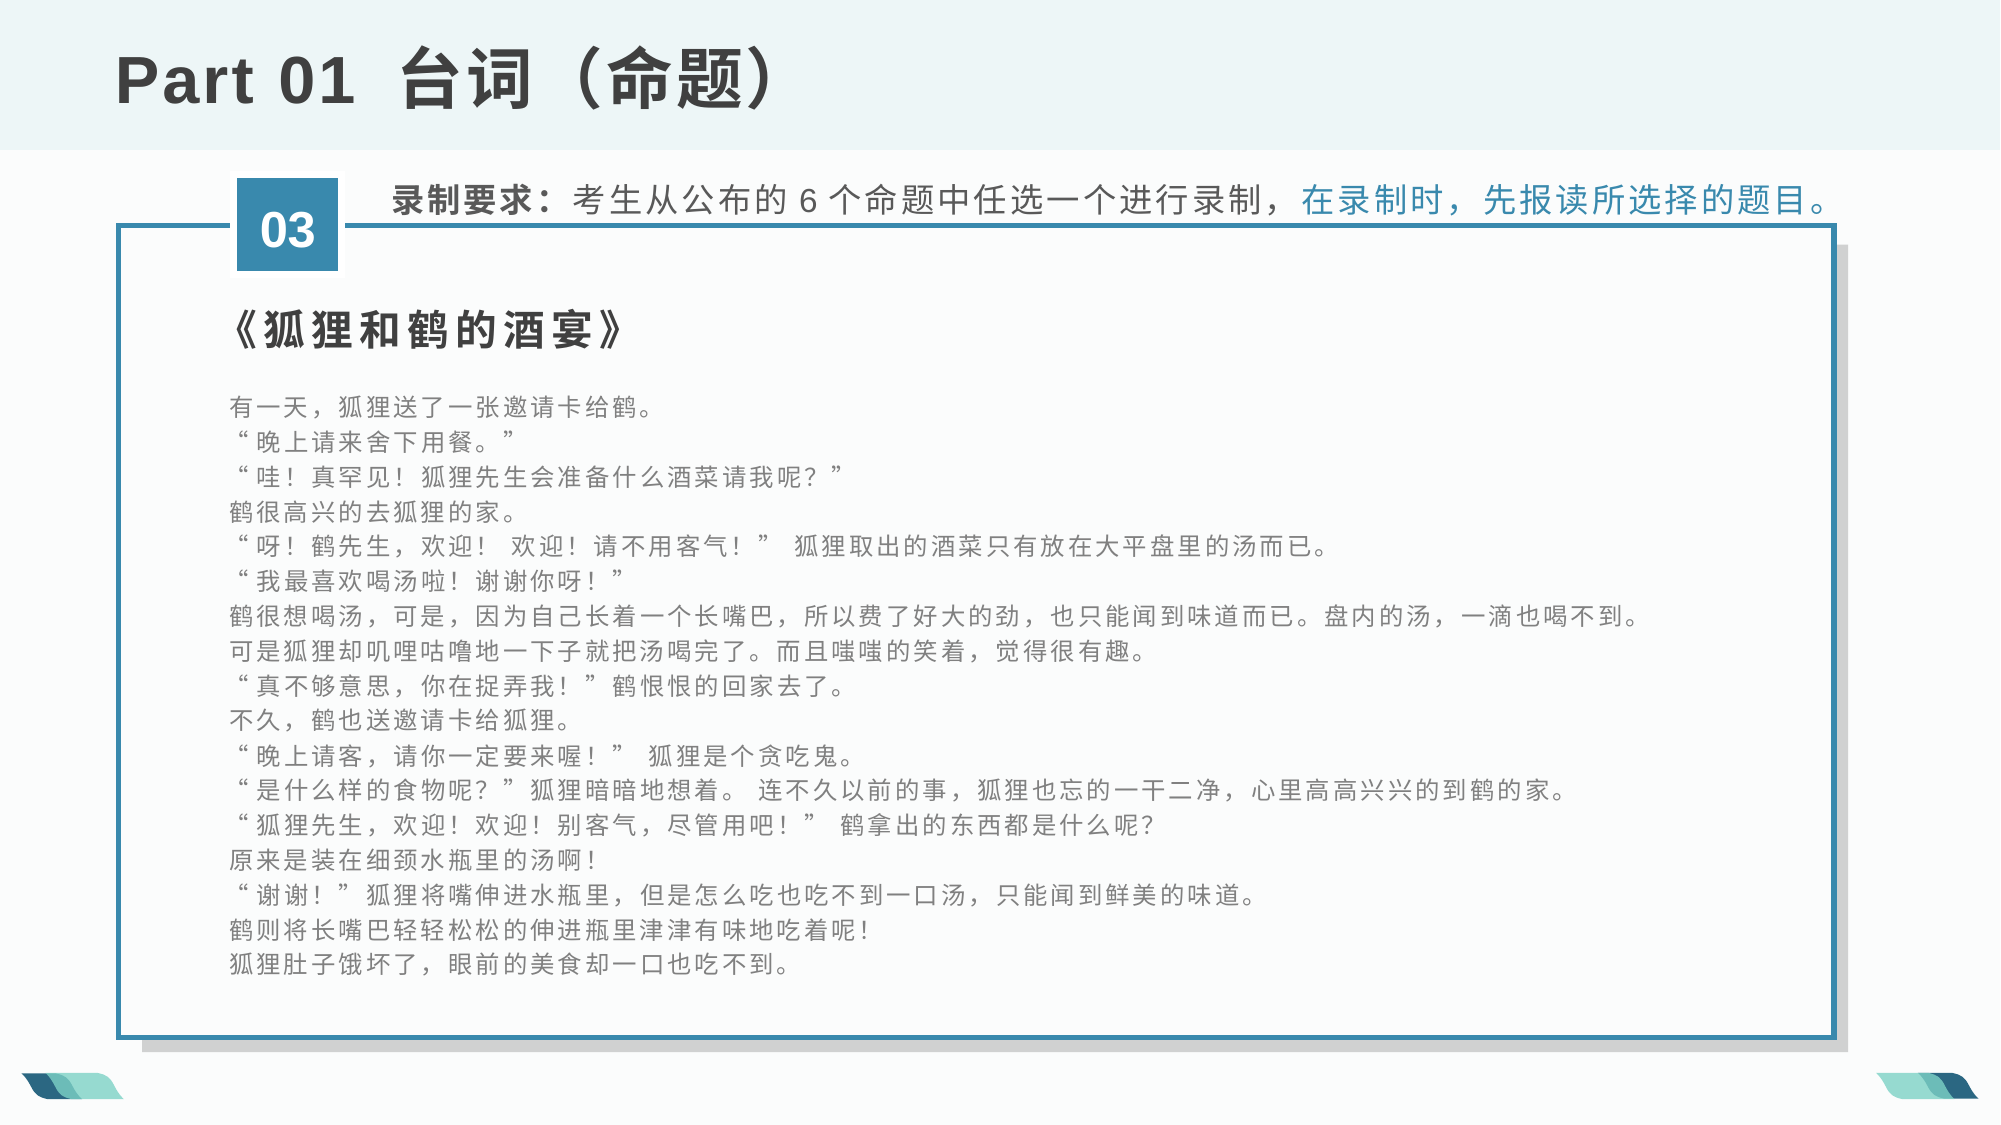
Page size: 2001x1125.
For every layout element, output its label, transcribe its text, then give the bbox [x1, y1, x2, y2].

text_box Part 01 台词（命题） [99, 25, 1901, 125]
text_box [141, 244, 1849, 1053]
text_box [118, 224, 1835, 1038]
text_box 有一天，狐狸送了一张邀请卡给鹤。 “晚上请来舍下用餐。” “哇！真罕见！狐狸先生会准备什么酒菜请我呢？” 鹤很高兴的去狐狸的家。 “呀！鹤先生，欢迎！ 欢迎！请不用客气！” 狐狸取出的酒菜只有放在大平盘里的汤而已。 “我最喜欢喝汤啦！谢谢你呀！” 鹤很想喝汤，可是，因为自己长着一个长嘴巴，所以费了好大的劲，也只能闻到味道而已。盘内的汤，一滴也喝不到。 可是狐狸却叽哩咕噜地一下子就把汤喝完了。而且嗤嗤的笑着，觉得很有趣。 “真不够意思，你在捉弄我！”鹤恨恨的回家去了。 不久，鹤也送邀请卡给狐狸。 “晚上请客，请你一定要来喔！” 狐狸是个贪吃鬼。 “是什么样的食物呢？”狐狸暗暗地想着。 连不久以前的事，狐狸也忘的一干二净，心里高高兴兴的到鹤的家。 “狐狸先生，欢迎！欢迎！别客气，尽管用吧！” 鹤拿出的东西都是什么呢？ 原来是装在细颈水瓶里的汤啊！ “谢谢！”狐狸将嘴伸进水瓶里，但是怎么吃也吃不到一口汤，只能闻到鲜美的味道。 鹤则将长嘴巴轻轻松松的伸进瓶里津津有味地吃着呢！ 狐狸肚子饿坏了，眼前的美食却一口也吃不到。 [175, 386, 1767, 992]
text_box 录制要求：考生从公布的6个命题中任选一个进行录制，在录制时，先报读所选择的题目。 [376, 163, 2000, 227]
text_box 《狐狸和鹤的酒宴》 [200, 274, 876, 355]
text_box 03 [244, 177, 332, 274]
text_box [0, 0, 2000, 151]
text_box [233, 173, 343, 274]
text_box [21, 1072, 1979, 1100]
